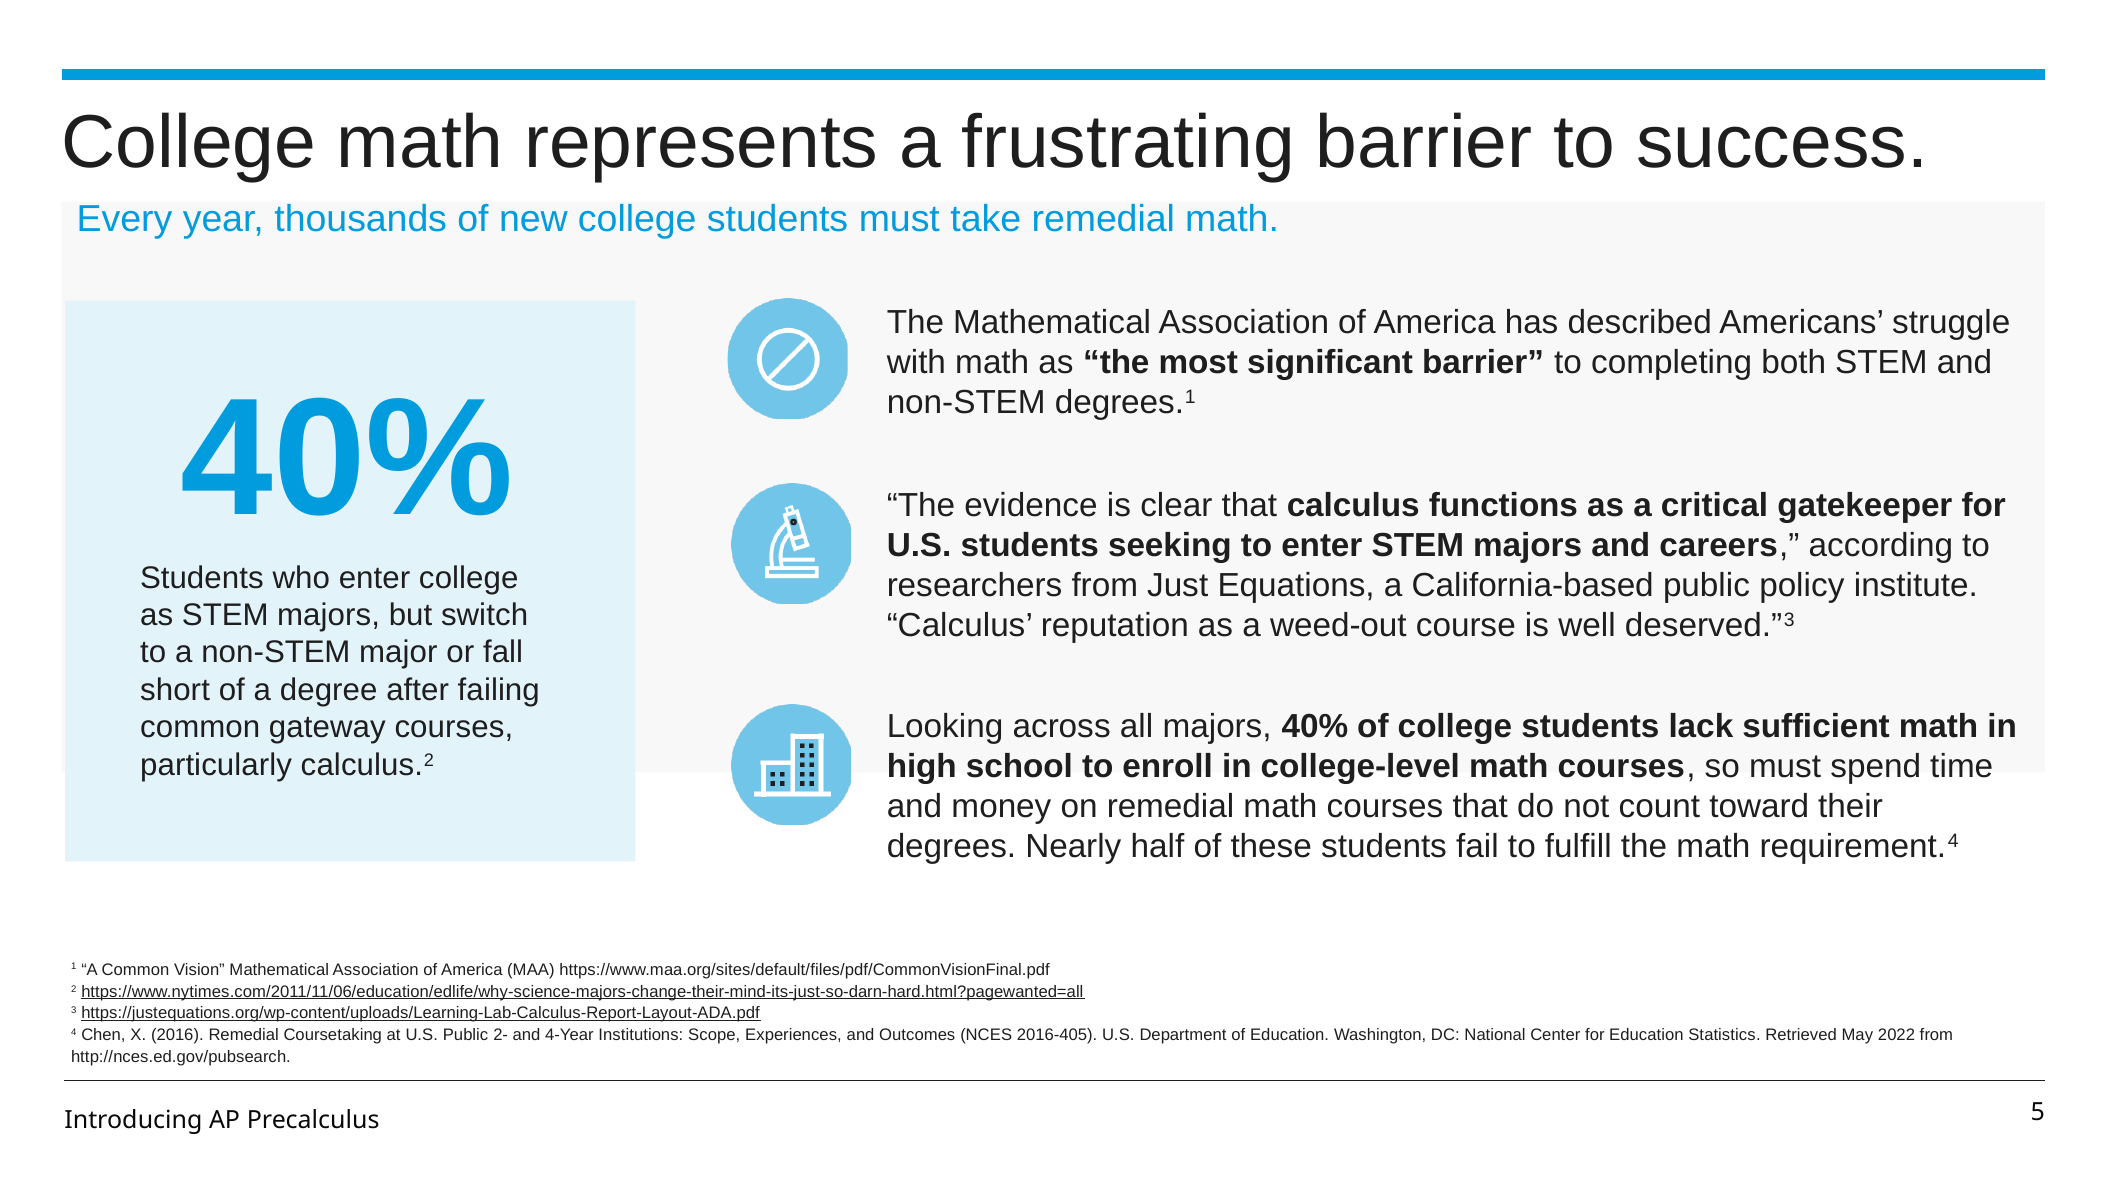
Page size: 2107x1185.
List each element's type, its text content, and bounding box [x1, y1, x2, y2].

text_box 1 “A Common Vision” Mathematical Association of America (MAA) https://www.maa.org/sites/default/files/pdf/CommonVisionFinal.pdf 2 https://www.nytimes.com/2011/11/06/education/edlife/why-science-majors-change-their-mind-its-just-so-darn-hard.html?pagewanted=all 3 https://justequations.org/wp-content/uploads/Learning-Lab-Calculus-Report-Layout-ADA.pdf 4 Chen, X. (2016). Remedial Coursetaking at U.S. Public 2- and 4-Year Institutions: Scope, Experiences, and Outcomes (NCES 2016-405). U.S. Department of Education. Washington, DC: National Center for Education Statistics. Retrieved May 2022 from http://nces.ed.gov/pubsearch. [65, 950, 2042, 1072]
picture [730, 482, 852, 604]
subtitle Every year, thousands of new college students must take remedial math. [61, 186, 1426, 279]
text_box [63, 299, 638, 864]
text_box 40% [132, 341, 569, 556]
text_box “The evidence is clear that calculus functions as a critical gatekeeper for U.S. students seeking to enter STEM majors and careers,” according to researchers from Just Equations, a California-based public policy institute. “Calculus’ reputation as a weed-out course is well deserved.”3 [886, 483, 2020, 641]
picture [727, 297, 848, 419]
title College math represents a frustrating barrier to success. [61, 92, 2012, 165]
text_box Looking across all majors, 40% of college students lack sufficient math in high school to enroll in college-level math courses, so must spend time and money on remedial math courses that do not count toward their degrees. Nearly half of these students fail to fulfill the math requirement.4 [886, 704, 2020, 862]
picture [730, 704, 852, 825]
list The Mathematical Association of America has described Americans’ struggle with math as “the most significant barrier” to completing both STEM and non-STEM degrees.1 [886, 300, 2020, 422]
text_box Students who enter college as STEM majors, but switch to a non-STEM major or fall short of a degree after failing common gateway courses, particularly calculus.2 [140, 556, 561, 782]
